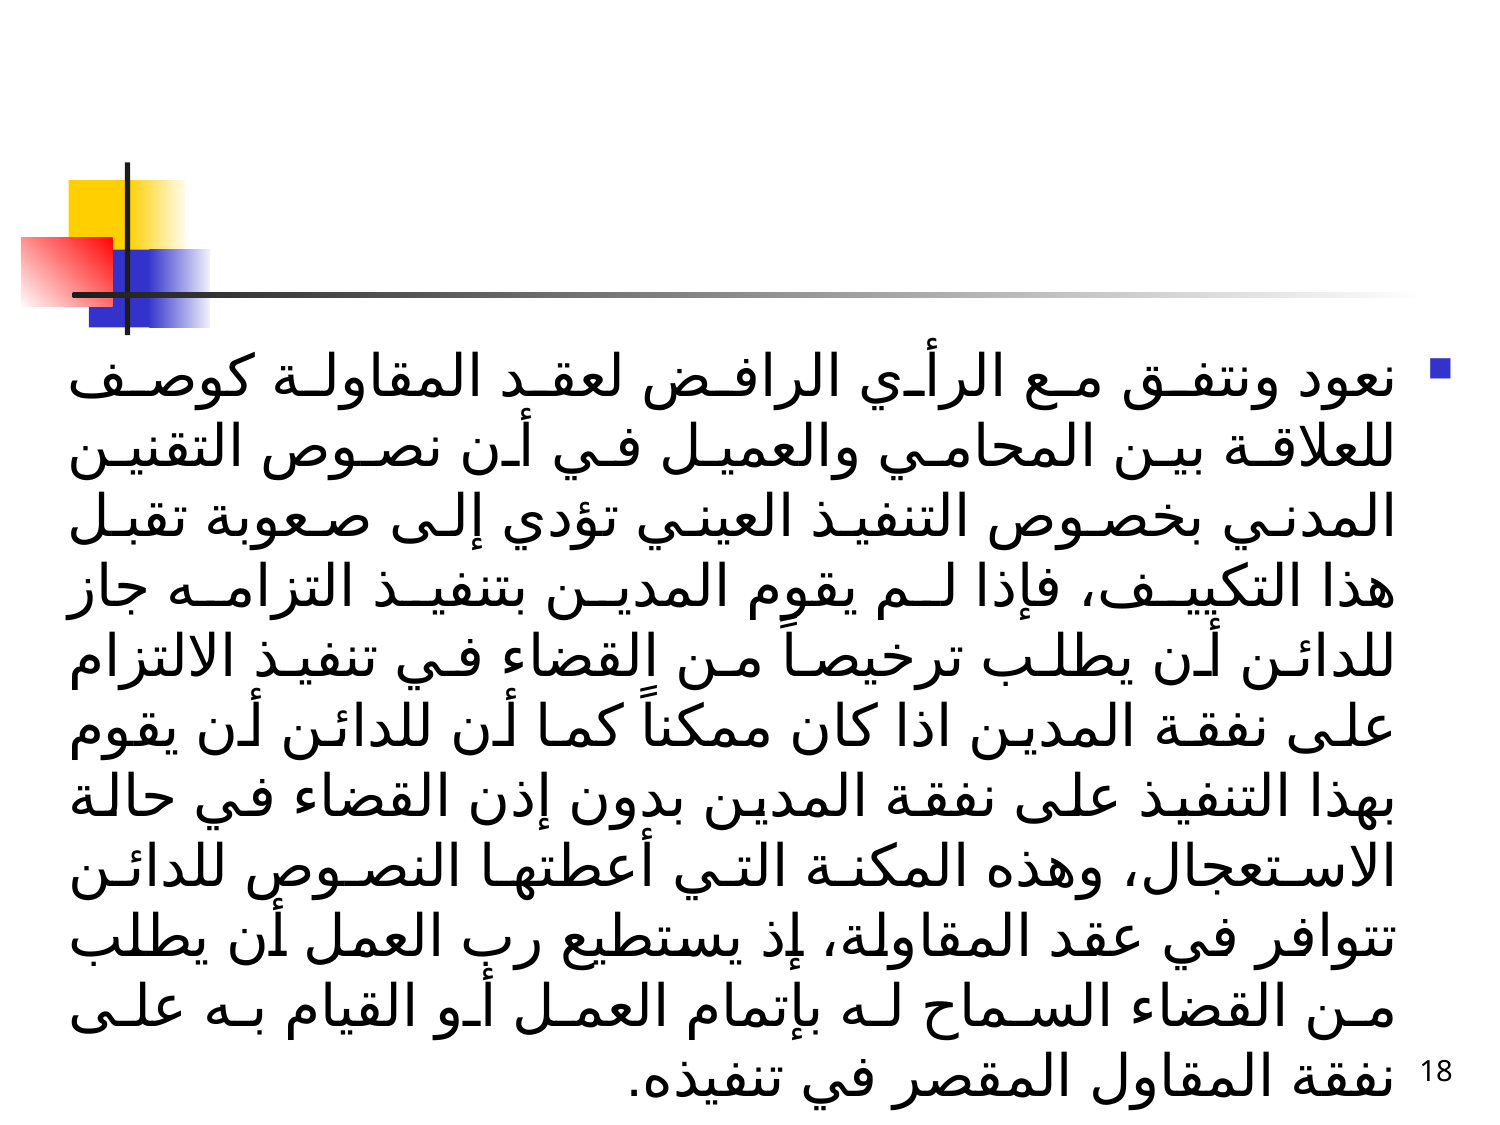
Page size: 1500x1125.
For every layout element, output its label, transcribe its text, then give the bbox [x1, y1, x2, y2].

list نعود ونتفق مع الرأي الرافض لعقد المقاولة كوصف للعلاقة بين المحامي والعميل في أن نصوص التقنين المدني بخصوص التنفيذ العيني تؤدي إلى صعوبة تقبل هذا التكييف، فإذا لم يقوم المدين بتنفيذ التزامه جاز للدائن أن يطلب ترخيصاً من القضاء في تنفيذ الالتزام على نفقة المدين اذا كان ممكناً كما أن للدائن أن يقوم بهذا التنفيذ على نفقة المدين بدون إذن القضاء في حالة الاستعجال، وهذه المكنة التي أعطتها النصوص للدائن تتوافر في عقد المقاولة، إذ يستطيع رب العمل أن يطلب من القضاء السماح له بإتمام العمل أو القيام به على نفقة المقاول المقصر في تنفيذه. [53, 331, 1469, 1006]
slide_number 18 [1155, 1024, 1468, 1100]
